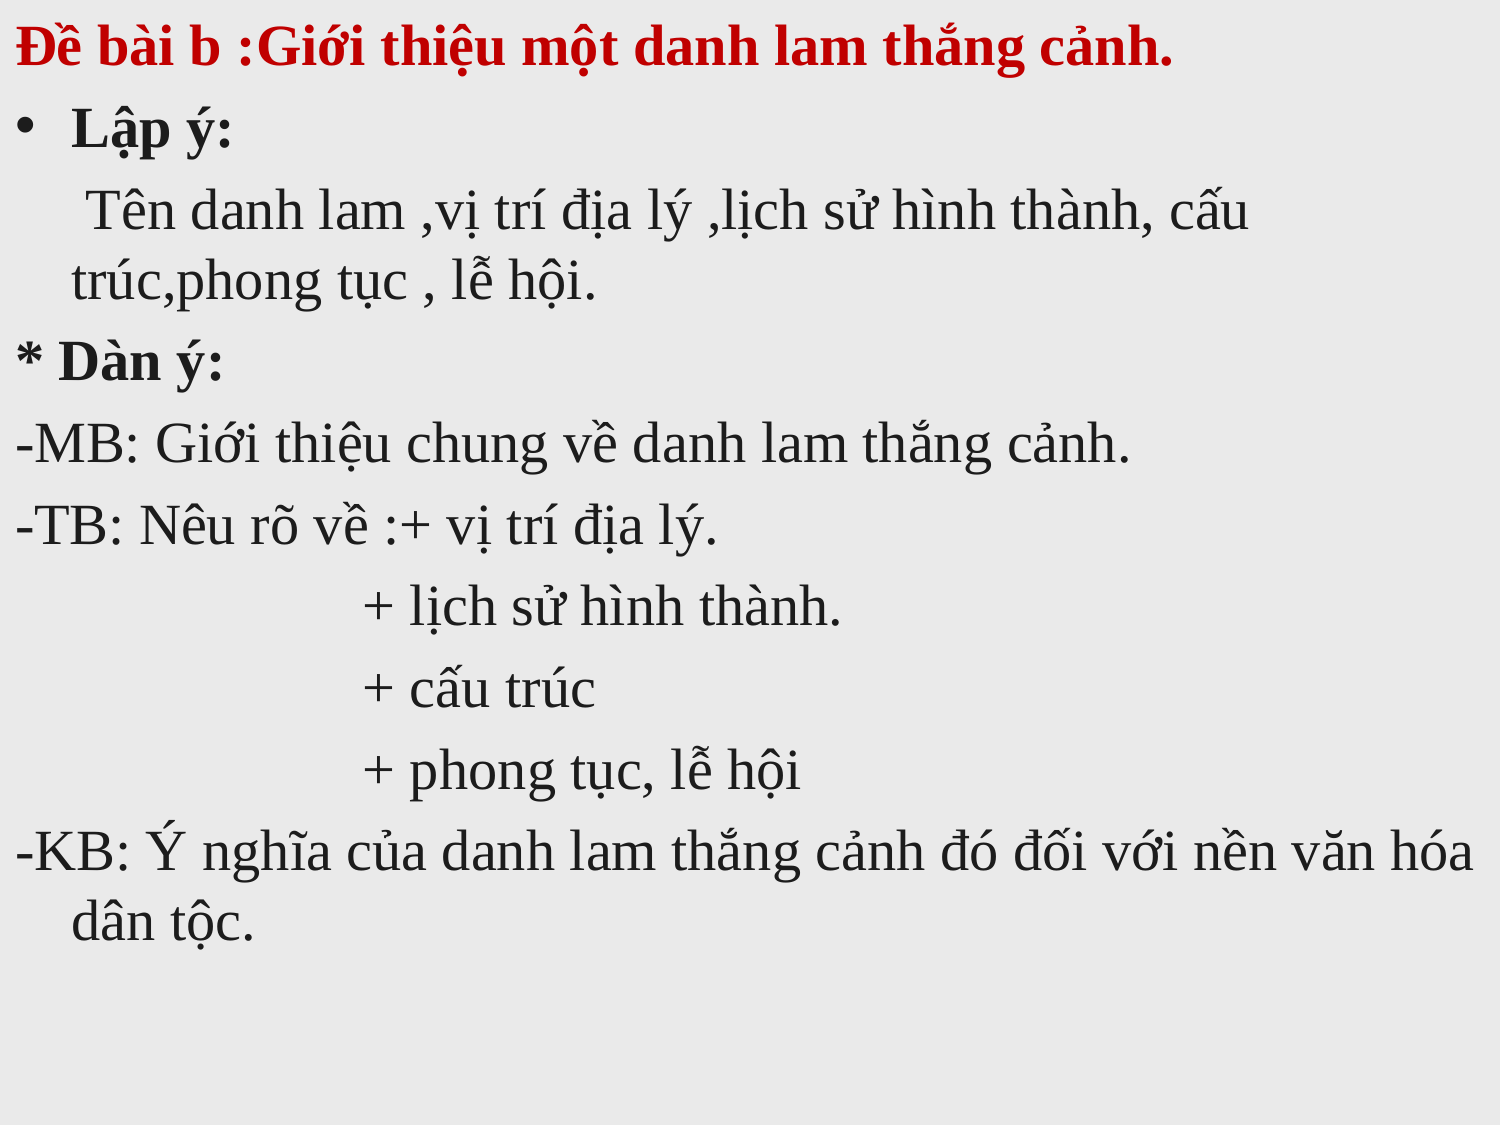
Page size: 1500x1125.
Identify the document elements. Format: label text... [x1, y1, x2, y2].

list Đề bài b :Giới thiệu một danh lam thắng cảnh. Lập ý: Tên danh lam ,vị trí địa lý ,lịch sử hình thành, cấu trúc,phong tục , lễ hội. * Dàn ý: -MB: Giới thiệu chung về danh lam thắng cảnh. -TB: Nêu rõ về :+ vị trí địa lý. + lịch sử hình thành. + cấu trúc + phong tục, lễ hội -KB: Ý nghĩa của danh lam thắng cảnh đó đối với nền văn hóa dân tộc. [0, 0, 1500, 1125]
